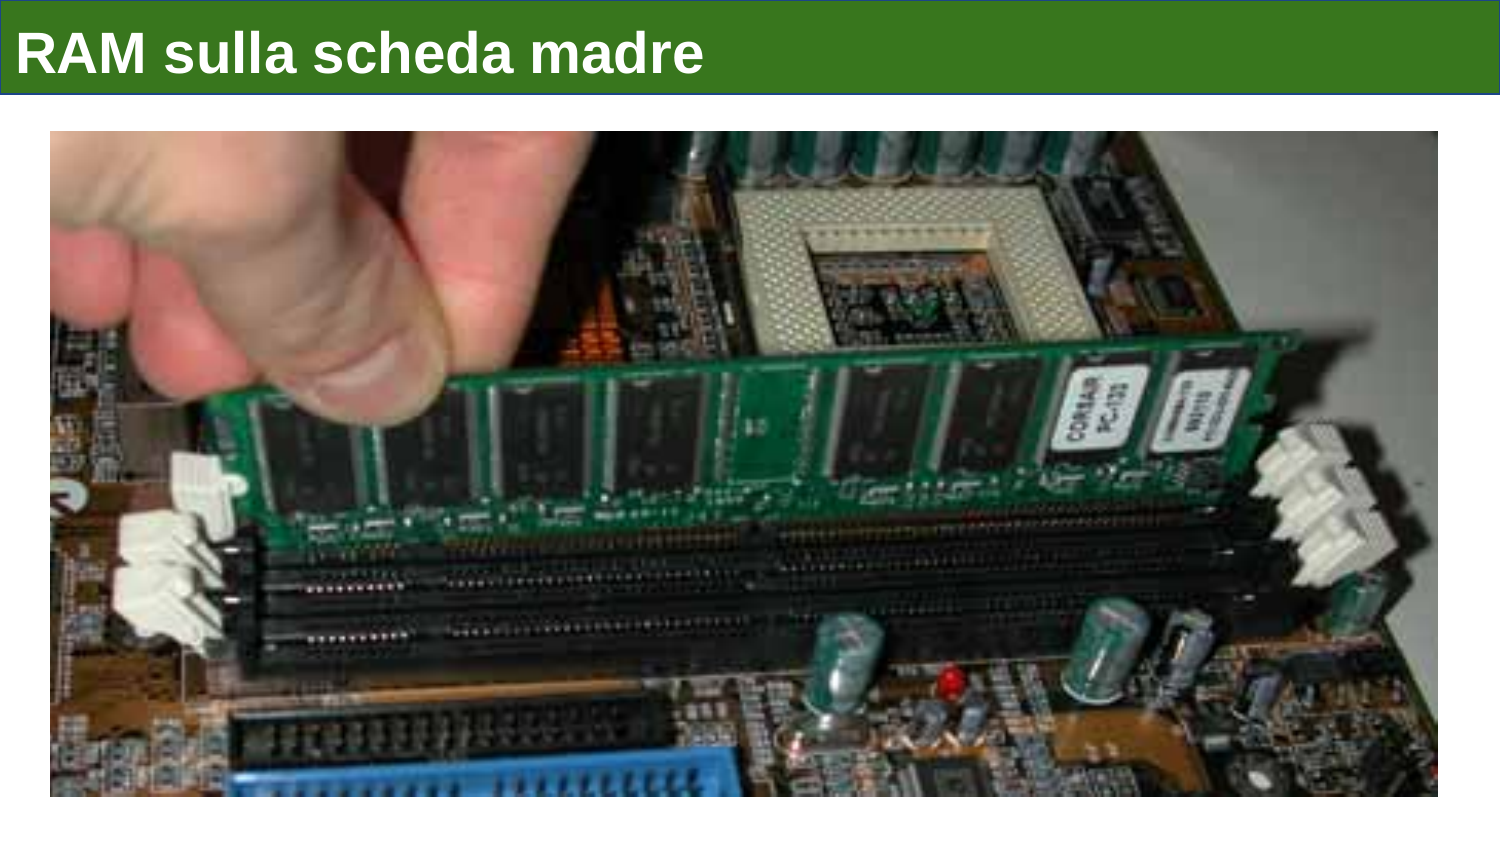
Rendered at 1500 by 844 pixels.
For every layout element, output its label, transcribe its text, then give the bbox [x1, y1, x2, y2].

title RAM sulla scheda madre [0, 0, 1500, 94]
picture [49, 131, 1438, 797]
